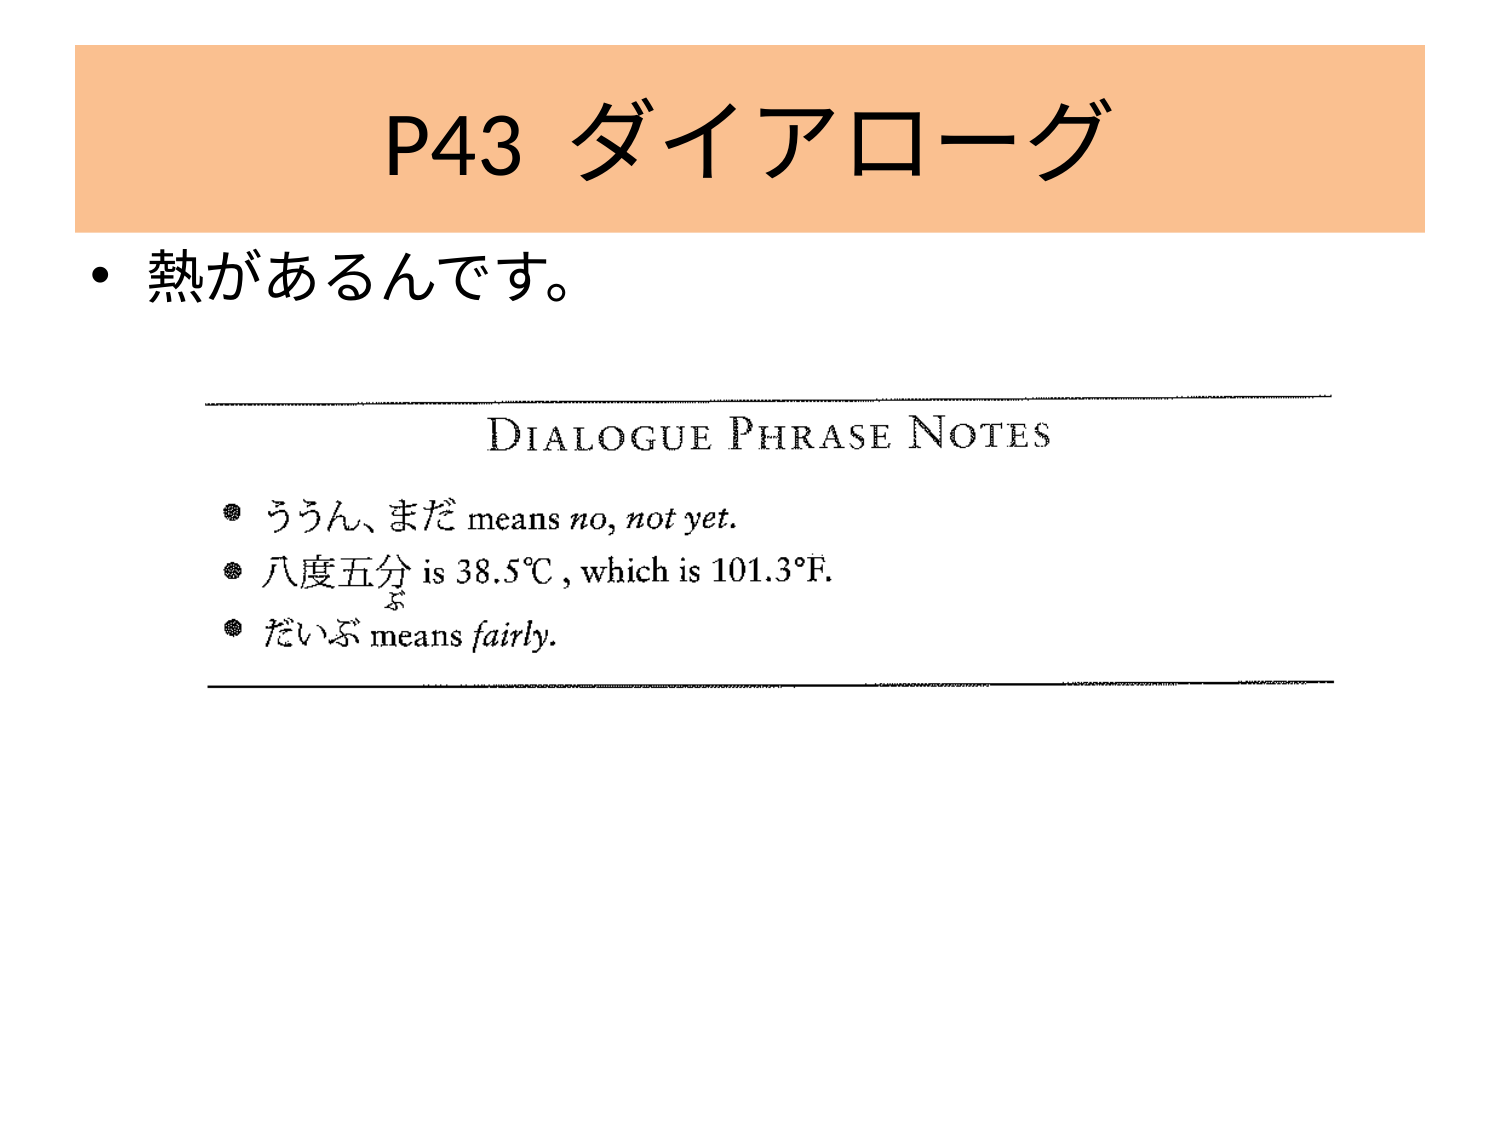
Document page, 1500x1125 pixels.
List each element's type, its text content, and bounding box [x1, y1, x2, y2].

title P43 ダイアローグ [74, 44, 1426, 232]
list 熱があるんです。 [74, 232, 1426, 1006]
picture [181, 389, 1369, 700]
